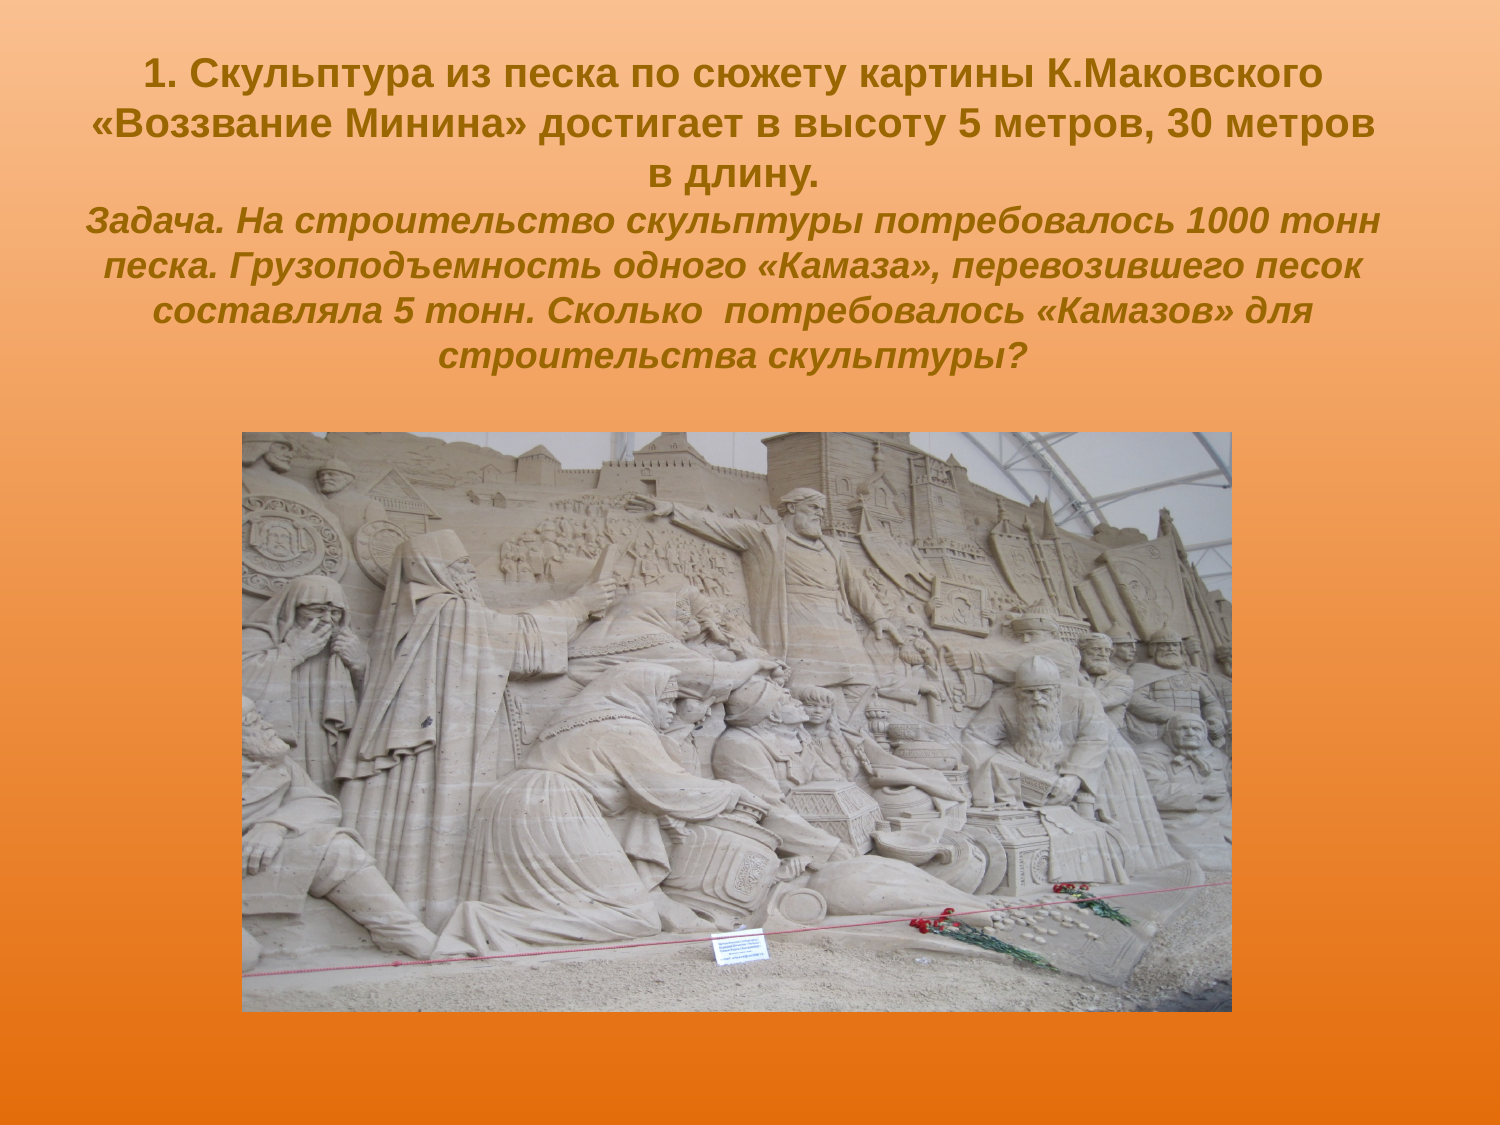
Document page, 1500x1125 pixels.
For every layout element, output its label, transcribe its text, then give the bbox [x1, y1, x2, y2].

title 1. Скульптура из песка по сюжету картины К.Маковского «Воззвание Минина» достигает в высоту 5 метров, 30 метров в длину. Задача. На строительство скульптуры потребовалось 1000 тонн песка. Грузоподъемность одного «Камаза», перевозившего песок составляла 5 тонн. Сколько потребовалось «Камазов» для строительства скульптуры? [58, 116, 1409, 305]
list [241, 432, 1233, 1012]
